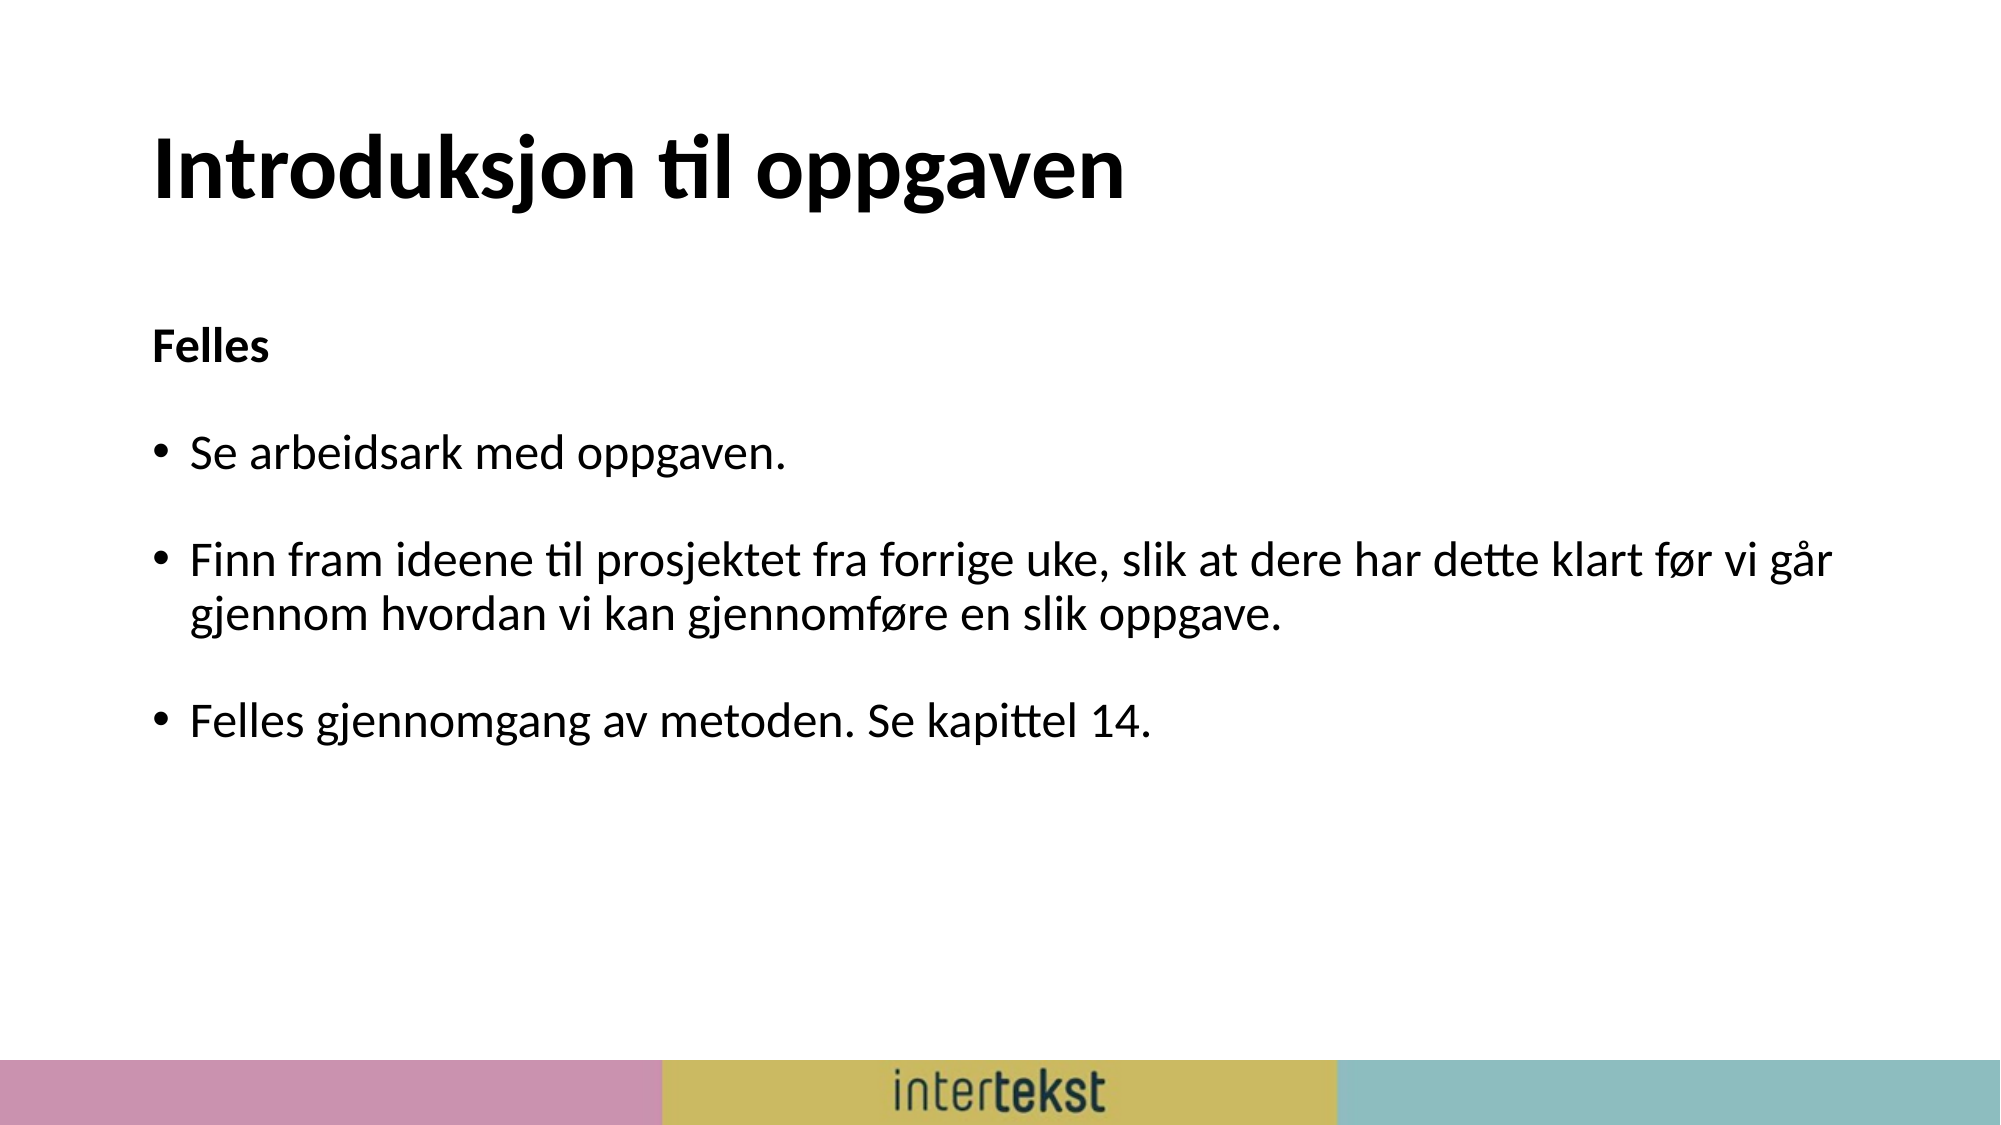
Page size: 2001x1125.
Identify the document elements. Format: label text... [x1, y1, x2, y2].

list Felles Se arbeidsark med oppgaven. Finn fram ideene til prosjektet fra forrige uke, slik at dere har dette klart før vi går gjennom hvordan vi kan gjennomføre en slik oppgave. Felles gjennomgang av metoden. Se kapittel 14. [137, 311, 1863, 1026]
title Introduksjon til oppgaven [137, 59, 1863, 278]
picture [0, 1060, 2000, 1125]
